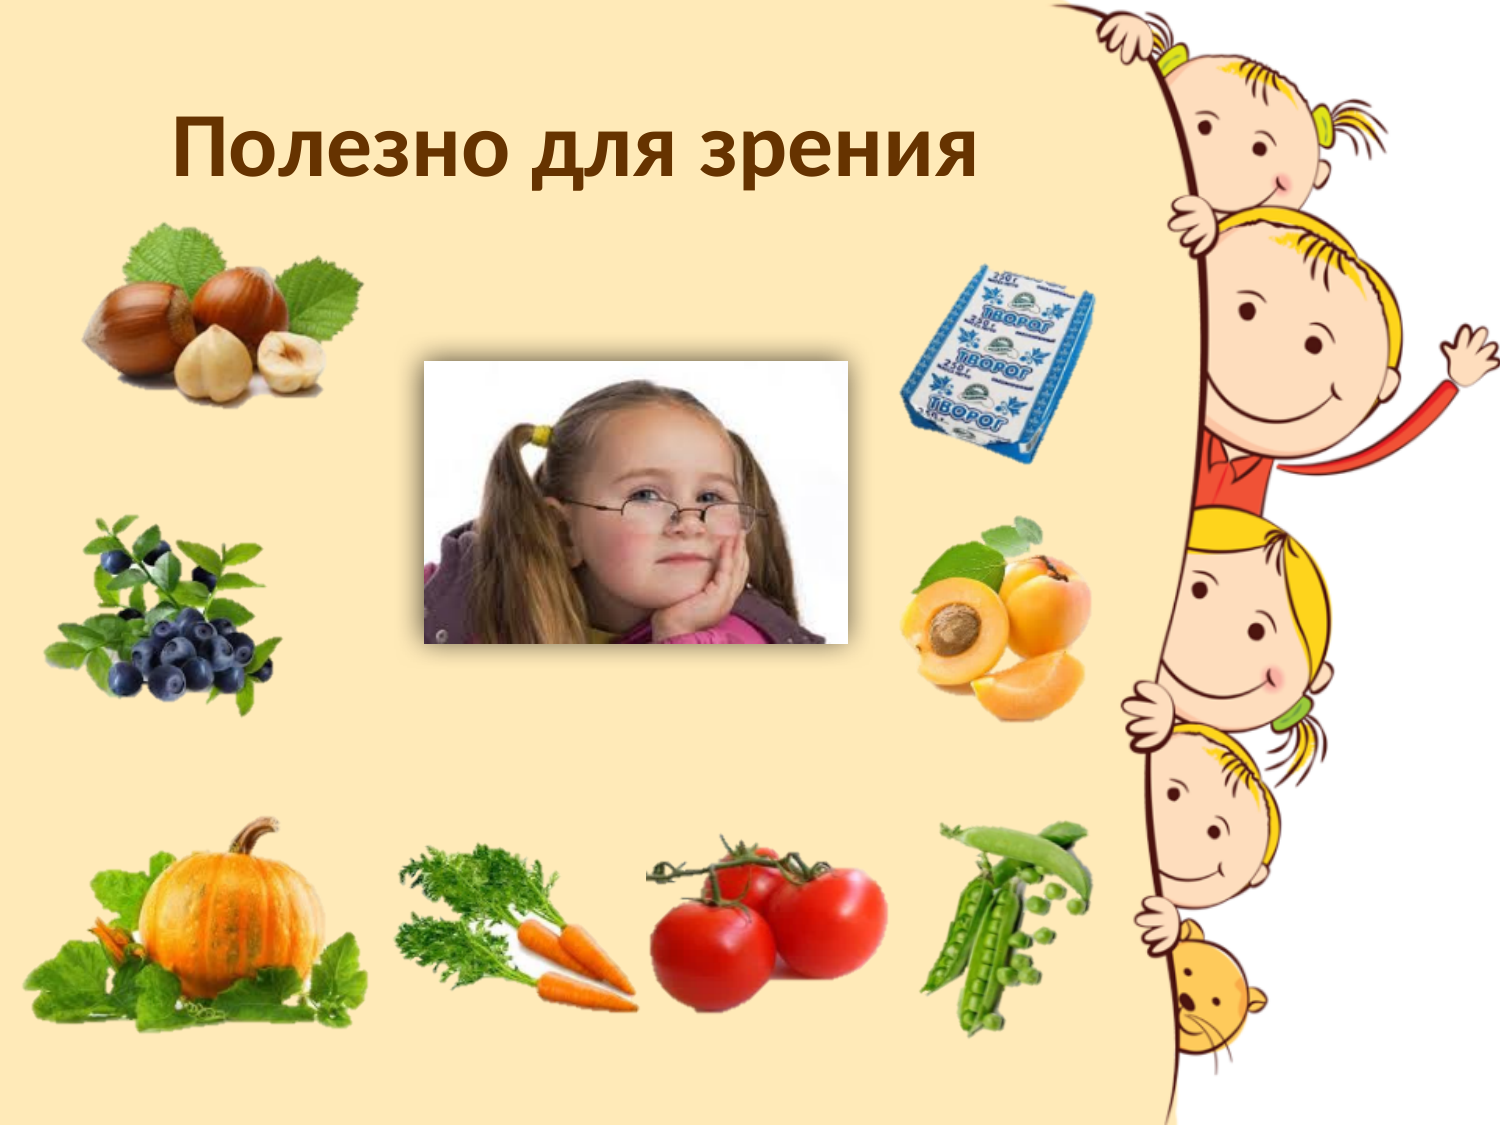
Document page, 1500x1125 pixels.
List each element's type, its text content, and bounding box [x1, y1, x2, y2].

title Полезно для зрения [74, 44, 1079, 235]
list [76, 212, 370, 426]
picture [0, 0, 1500, 1125]
